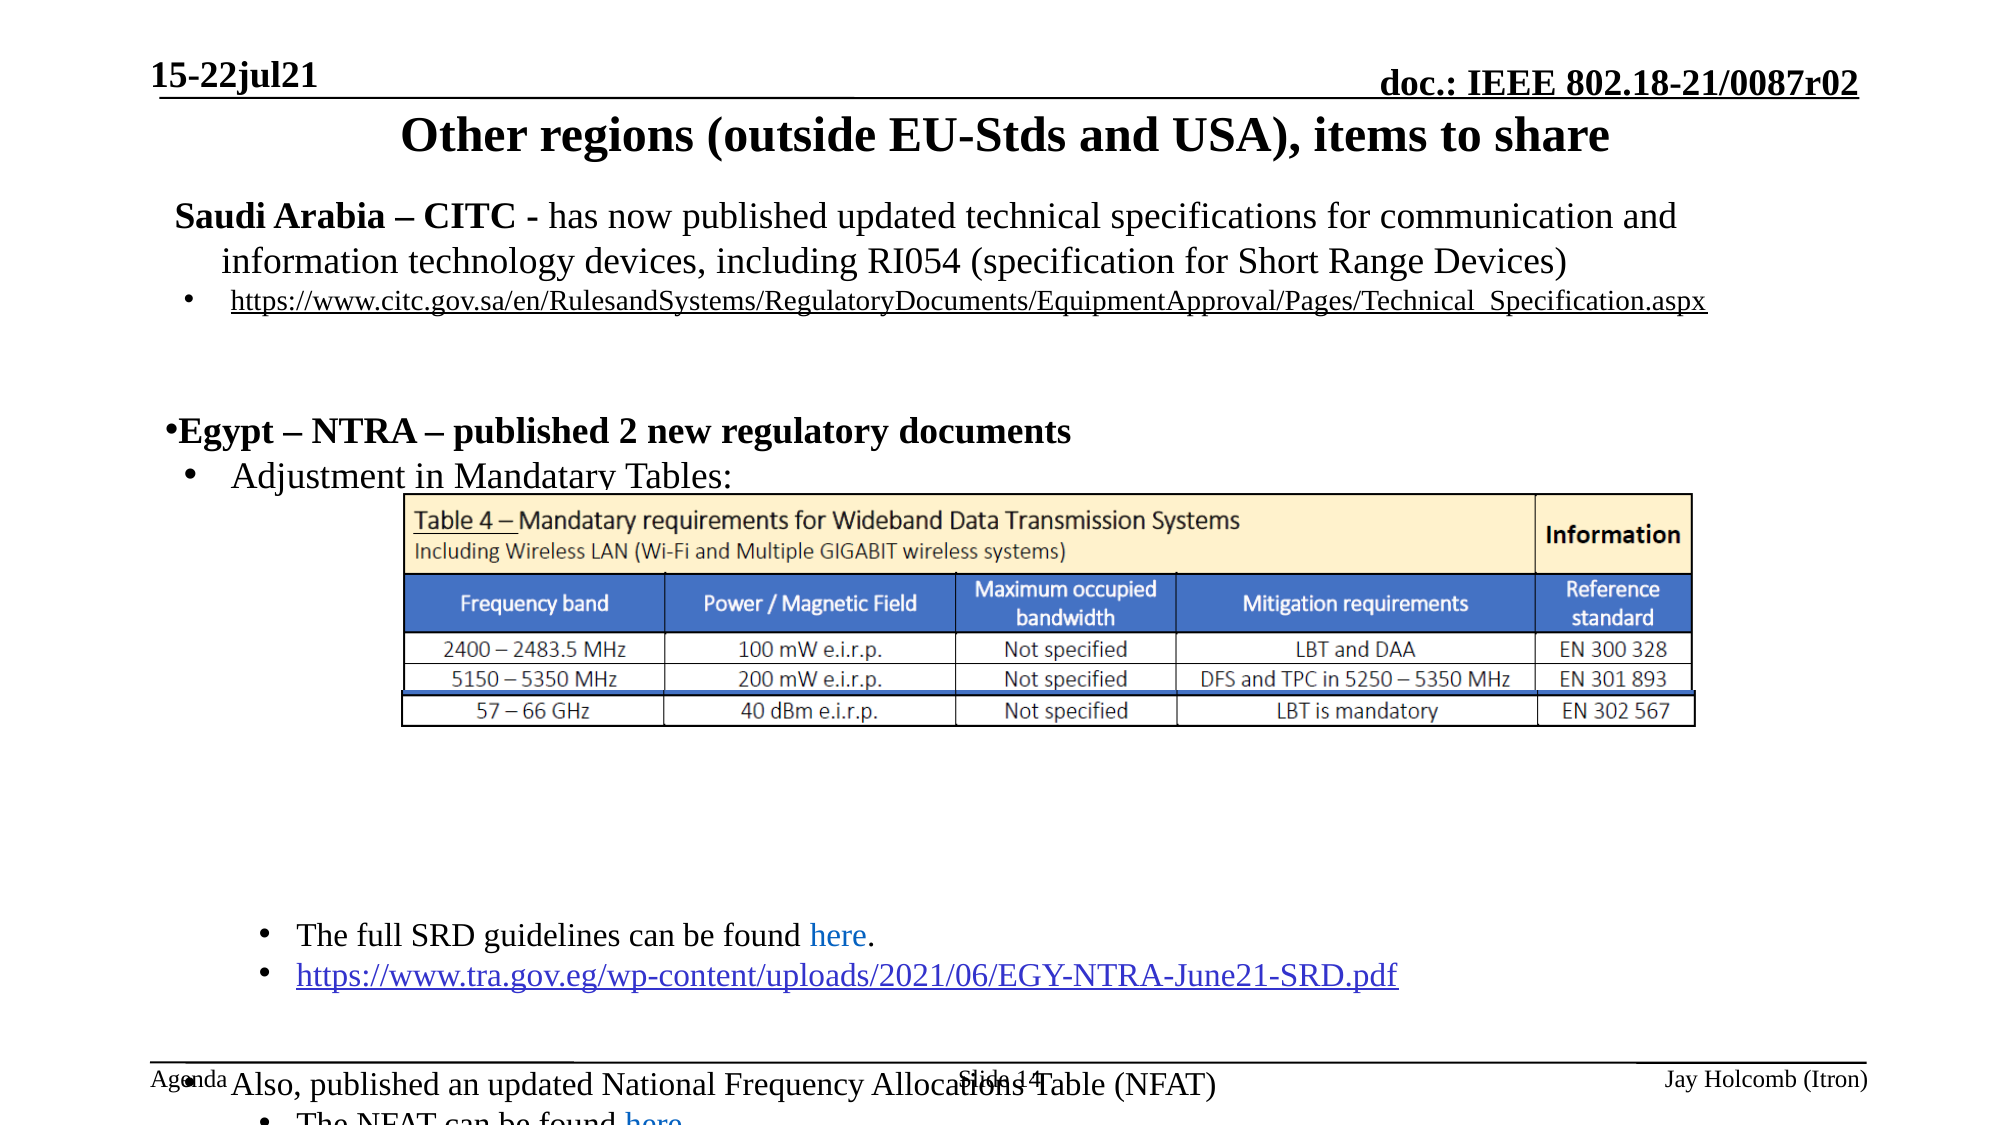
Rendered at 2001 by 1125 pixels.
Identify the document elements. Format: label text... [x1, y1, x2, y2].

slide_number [149, 49, 651, 95]
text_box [399, 489, 1701, 727]
footer Jay Holcomb (Itron) [1171, 1061, 1869, 1093]
slide_number Slide 14 [933, 1061, 1067, 1123]
list Saudi Arabia – CITC - has now published updated technical specifications for communication and information technology devices, including RI054 (specification for Short Range Devices) https://www.citc.gov.sa/en/RulesandSystems/RegulatoryDocuments/EquipmentApproval/Pages/Technical_Specification.aspx Egypt – NTRA – published 2 new regulatory documents Adjustment in Mandatary Tables: The full SRD guidelines can be found here. https://www.tra.gov.eg/wp-content/uploads/2021/06/EGY-NTRA-June21-SRD.pdf Also, published an updated National Frequency Allocations Table (NFAT) The NFAT can be found here. https://www.tra.gov.eg/wp-content/uploads/2021/06/EGY-NTRA-June21-NFAT-1.pdf [149, 100, 1869, 1055]
